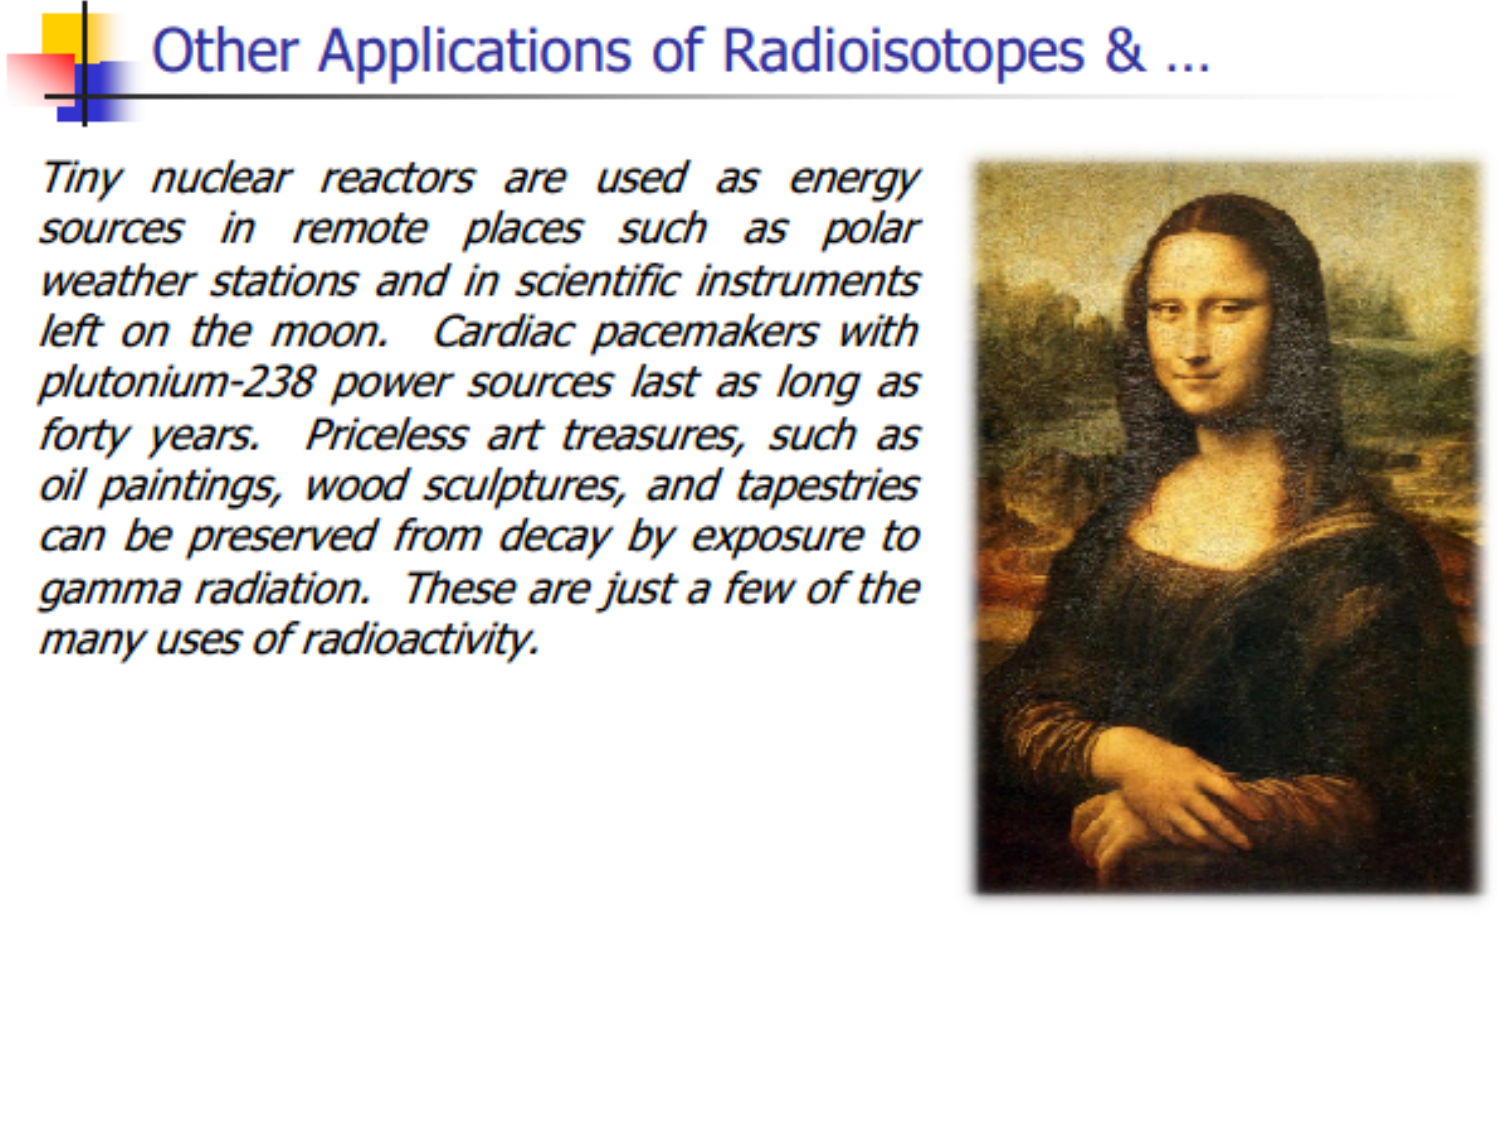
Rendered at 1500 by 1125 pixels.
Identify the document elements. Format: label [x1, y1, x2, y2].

picture [0, 0, 1500, 947]
